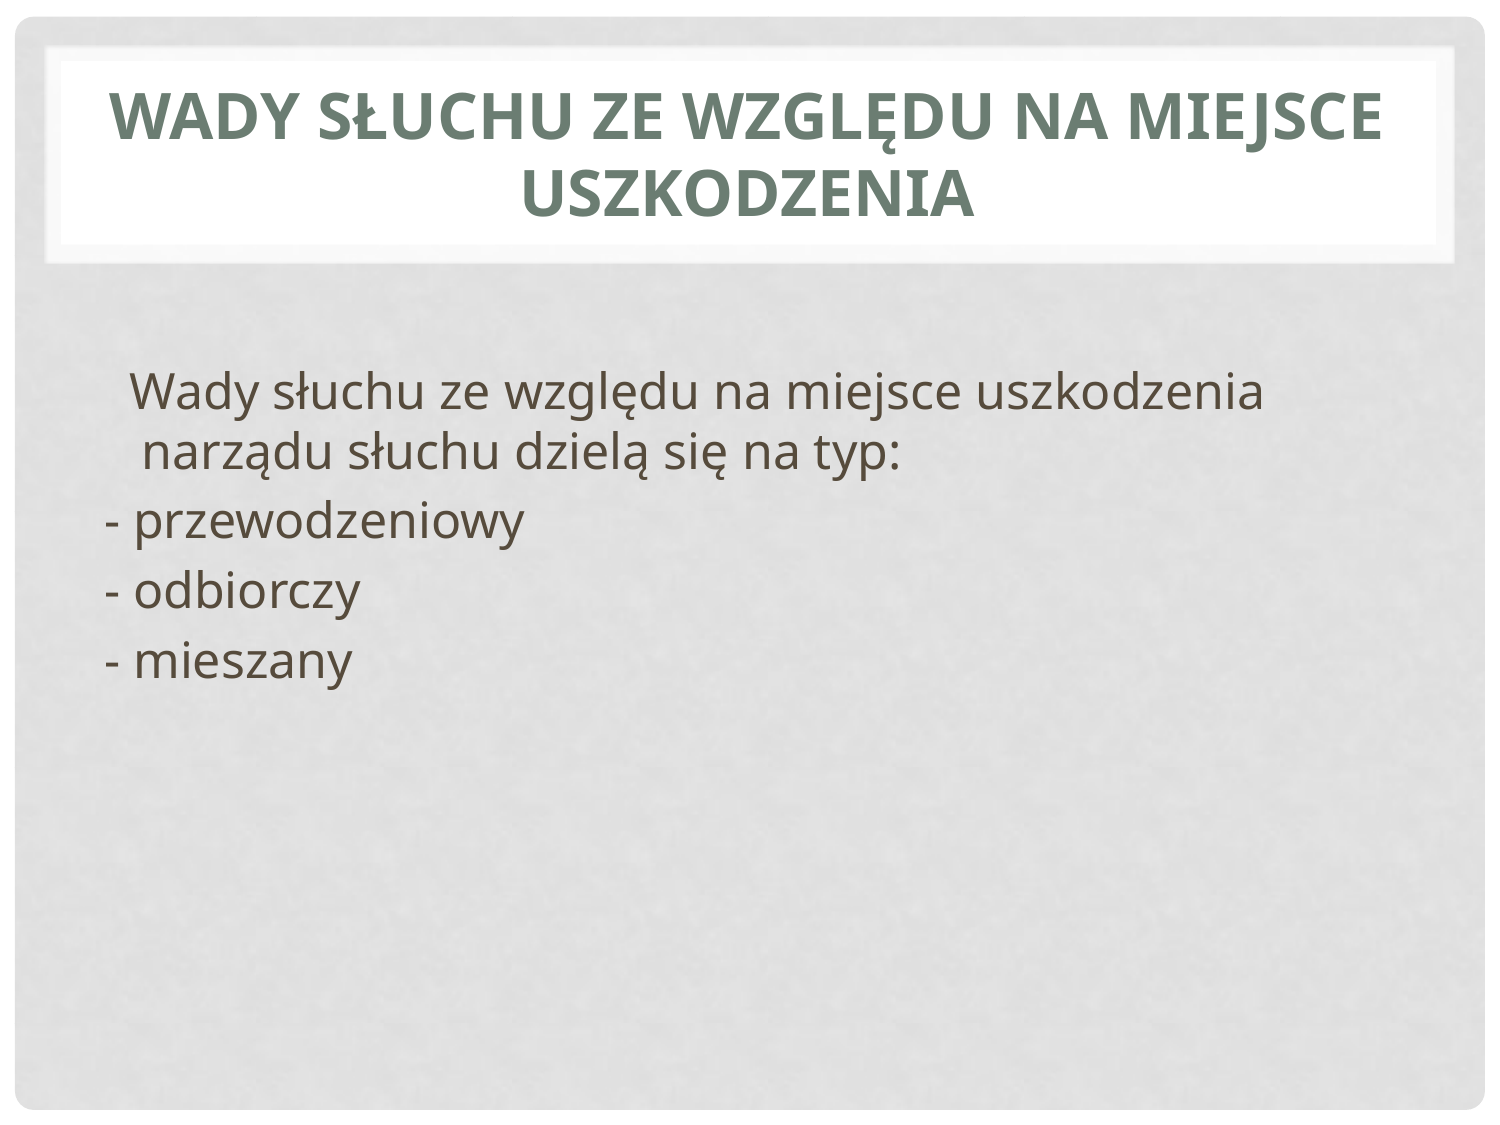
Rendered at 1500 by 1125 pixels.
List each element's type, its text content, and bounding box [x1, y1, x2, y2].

title WADY SŁUCHU ZE WZGLĘDU NA MIEJSCE USZKODZENIA [69, 66, 1425, 238]
list Wady słuchu ze względu na miejsce uszkodzenia narządu słuchu dzielą się na typ: - przewodzeniowy - odbiorczy - mieszany [70, 351, 1425, 986]
